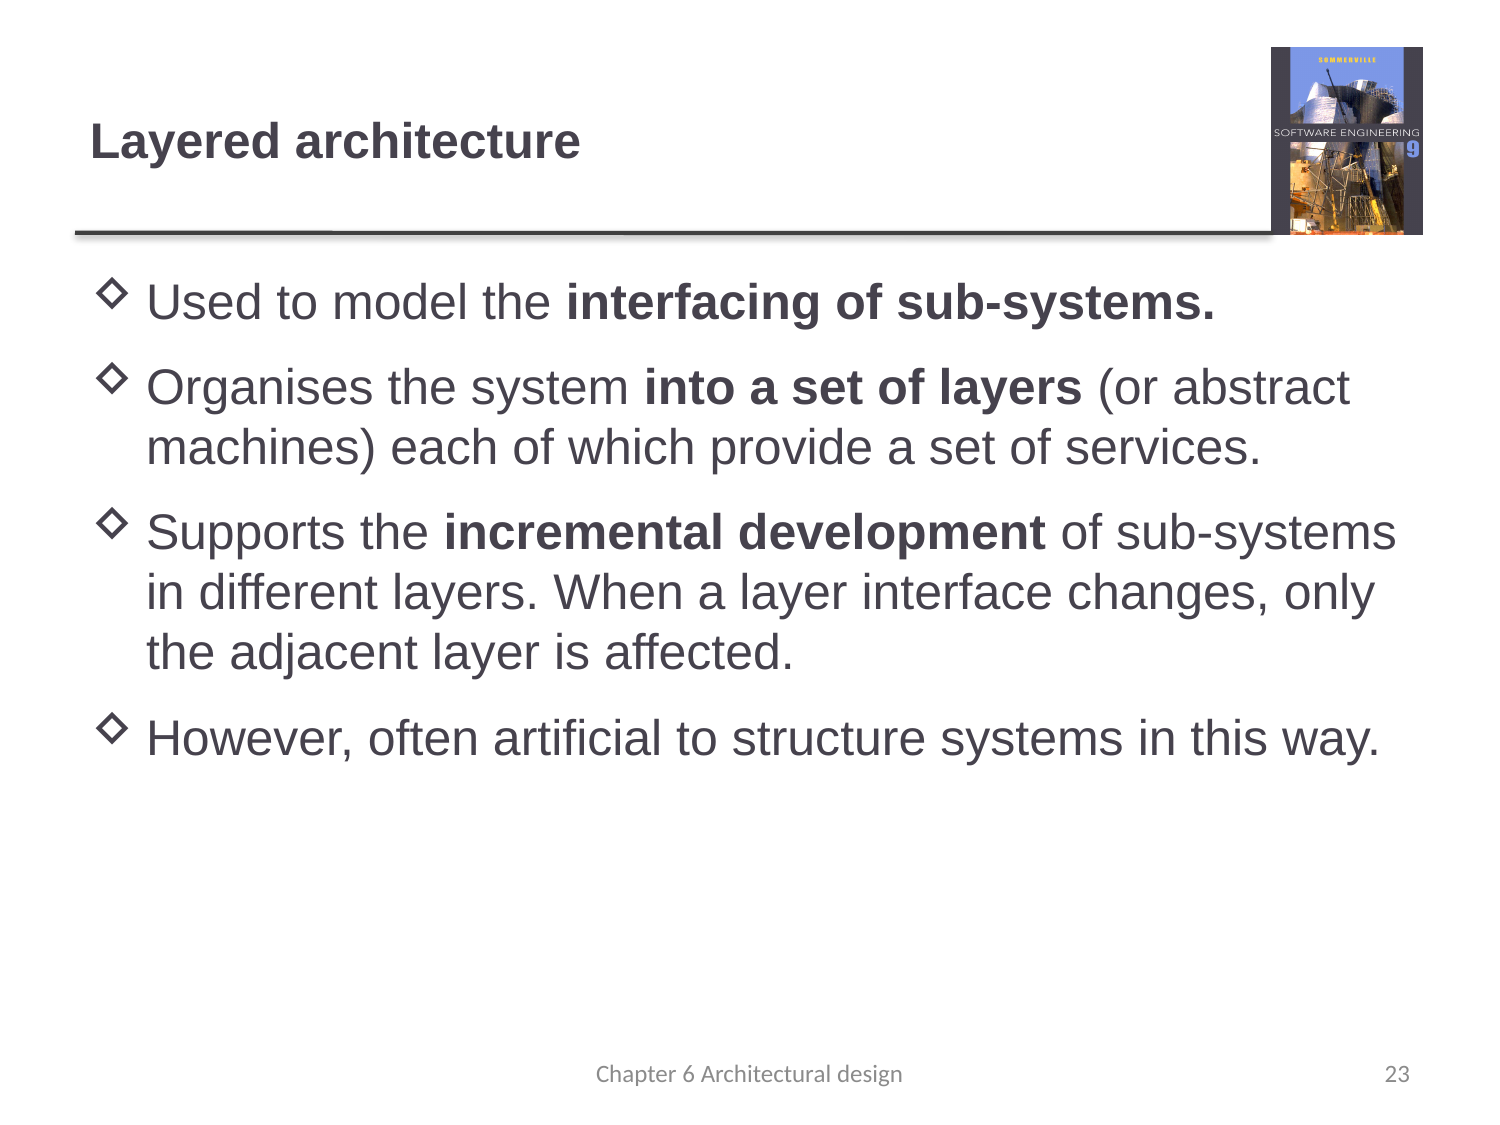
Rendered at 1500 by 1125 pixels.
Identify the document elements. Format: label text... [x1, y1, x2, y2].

list Used to model the interfacing of sub-systems. Organises the system into a set of layers (or abstract machines) each of which provide a set of services. Supports the incremental development of sub-systems in different layers. When a layer interface changes, only the adjacent layer is affected. However, often artificial to structure systems in this way. [75, 262, 1425, 1005]
footer Chapter 6 Architectural design [512, 1042, 988, 1103]
slide_number 23 [1074, 1042, 1425, 1103]
title Layered architecture [74, 44, 1272, 233]
picture [1272, 47, 1423, 235]
